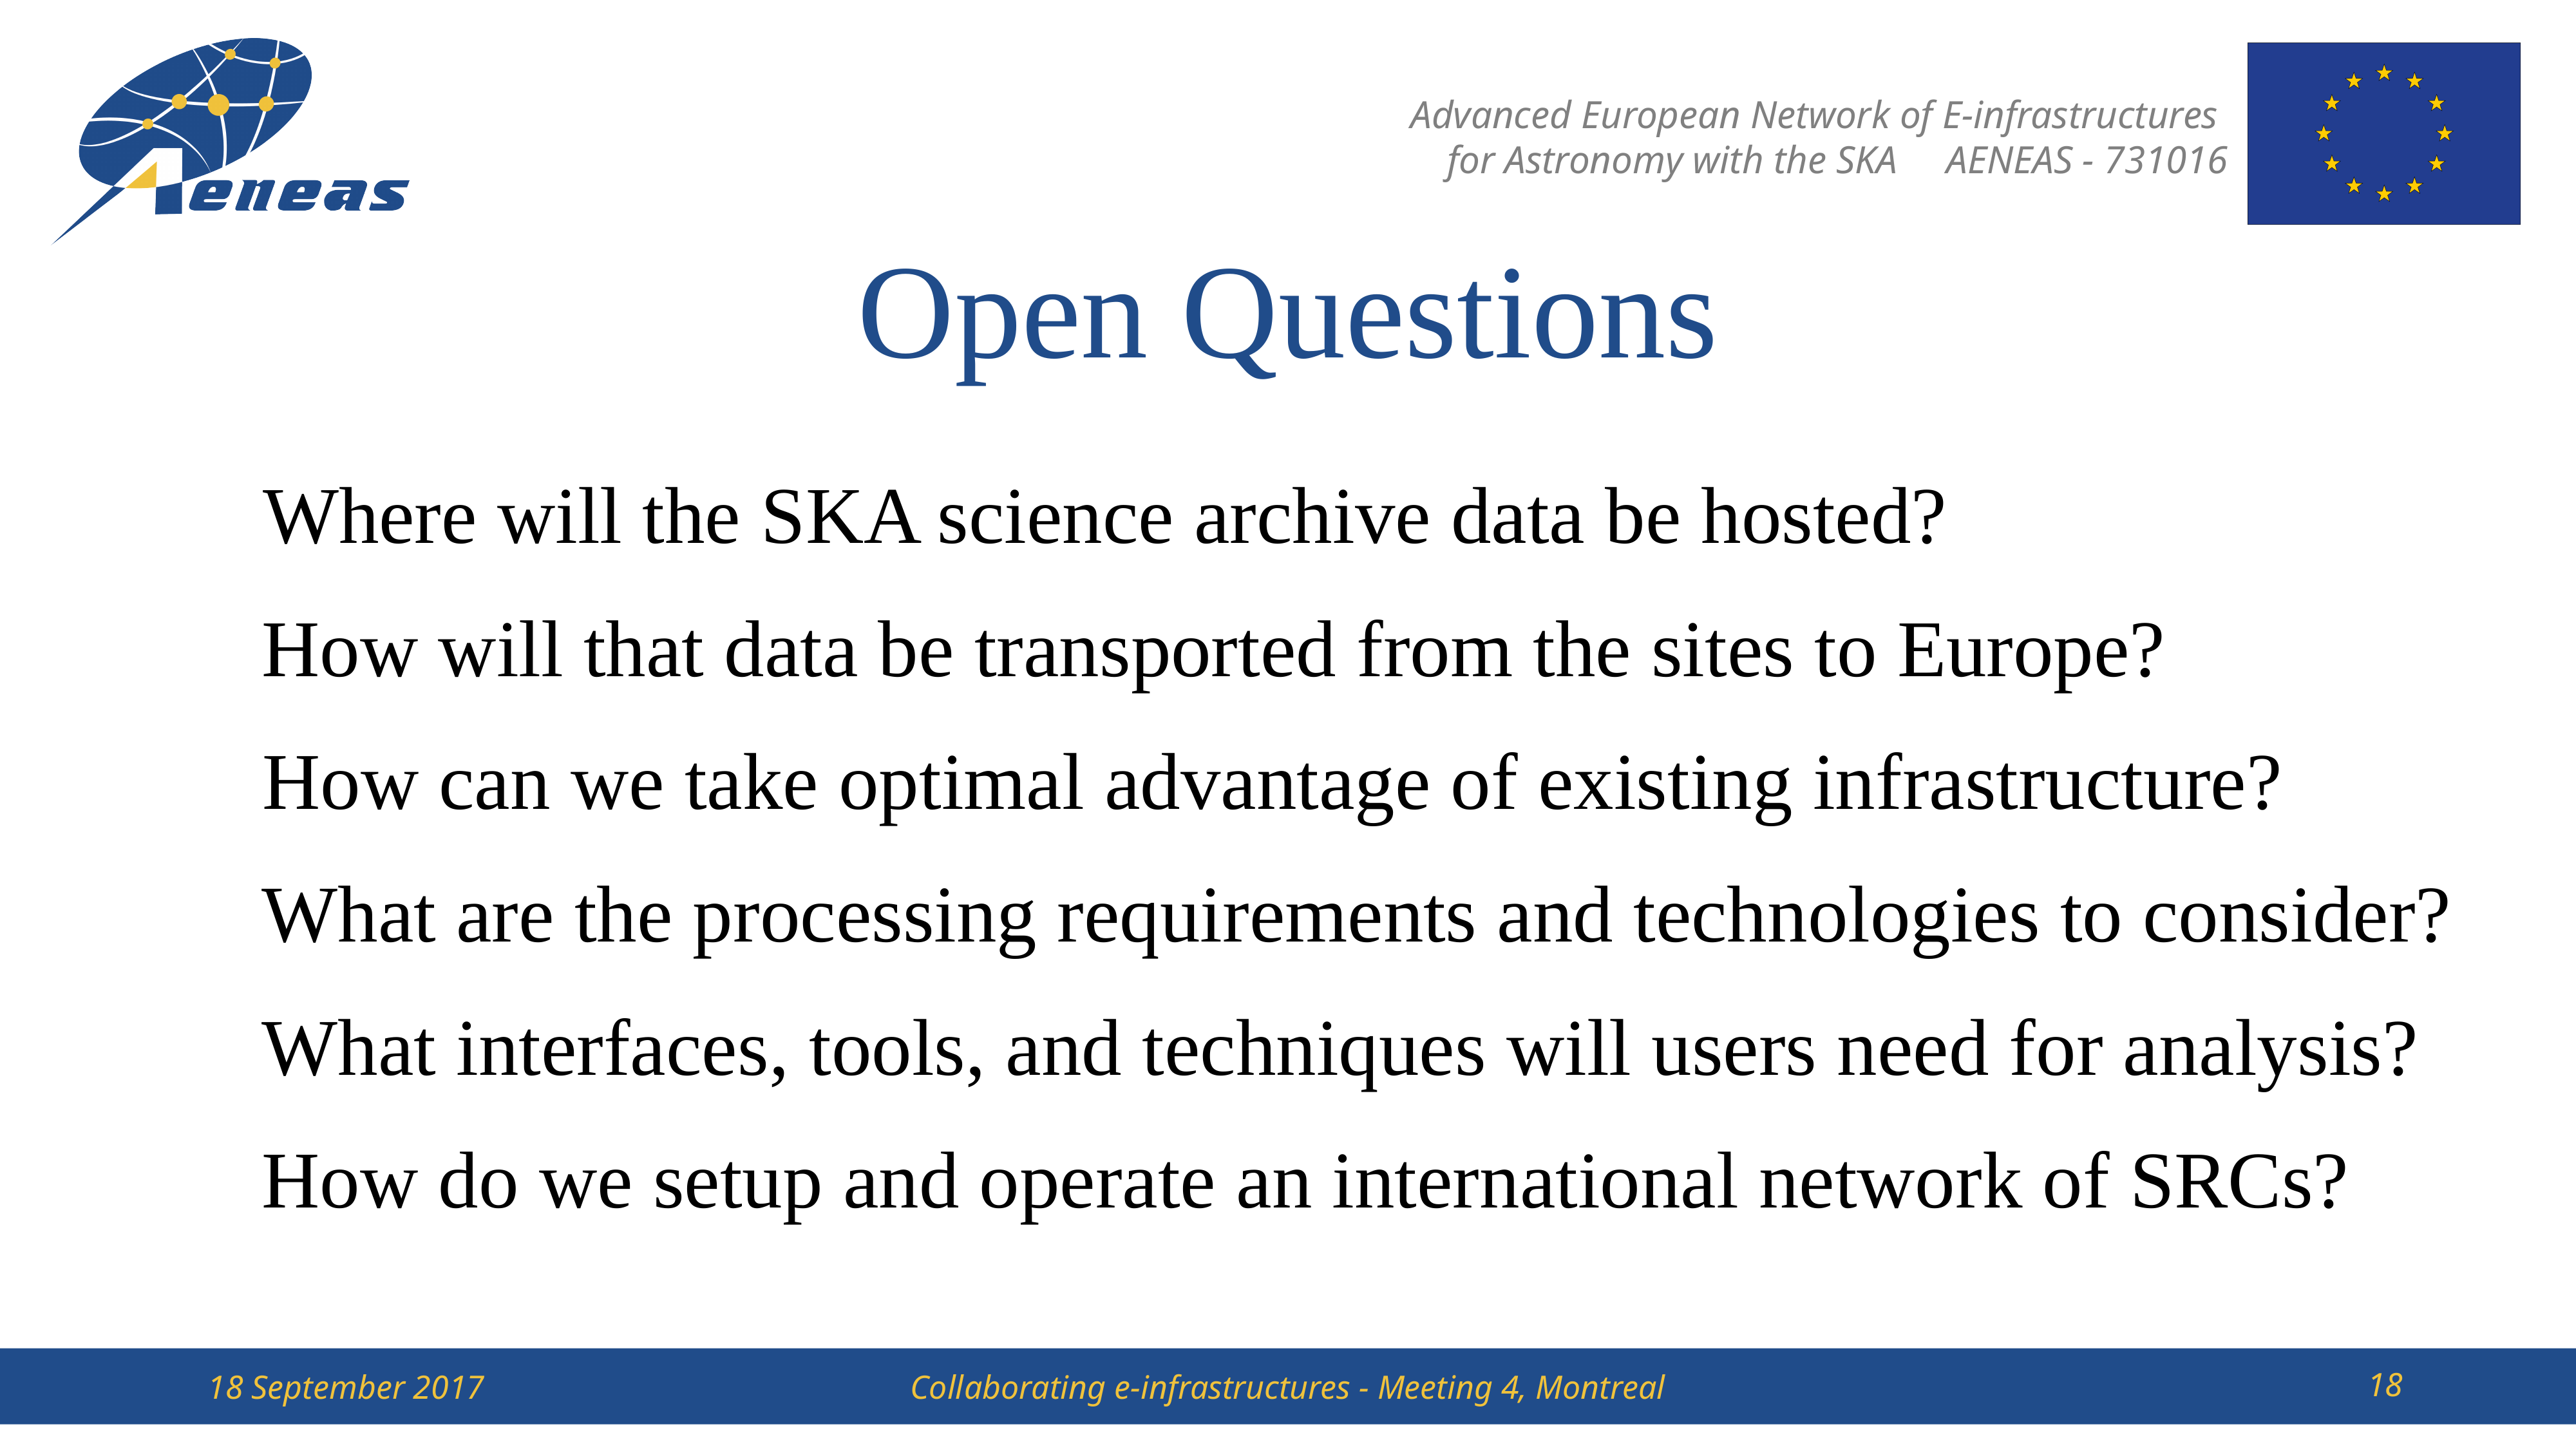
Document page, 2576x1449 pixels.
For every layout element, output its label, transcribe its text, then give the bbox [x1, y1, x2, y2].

text_box How do we setup and operate an international network of SRCs? [257, 1138, 2383, 1226]
text_box How can we take optimal advantage of existing infrastructure? [258, 739, 2436, 827]
text_box What interfaces, tools, and techniques will users need for analysis? [258, 1005, 2576, 1093]
picture [2248, 43, 2521, 225]
text_box What are the processing requirements and technologies to consider? [258, 872, 2576, 960]
picture [50, 38, 482, 270]
text_box How will that data be transported from the sites to Europe? [257, 607, 2216, 694]
slide_number 18 [2354, 1356, 2414, 1417]
title Open Questions [359, 212, 2217, 397]
text_box Where will the SKA science archive data be hosted? [258, 473, 2094, 562]
